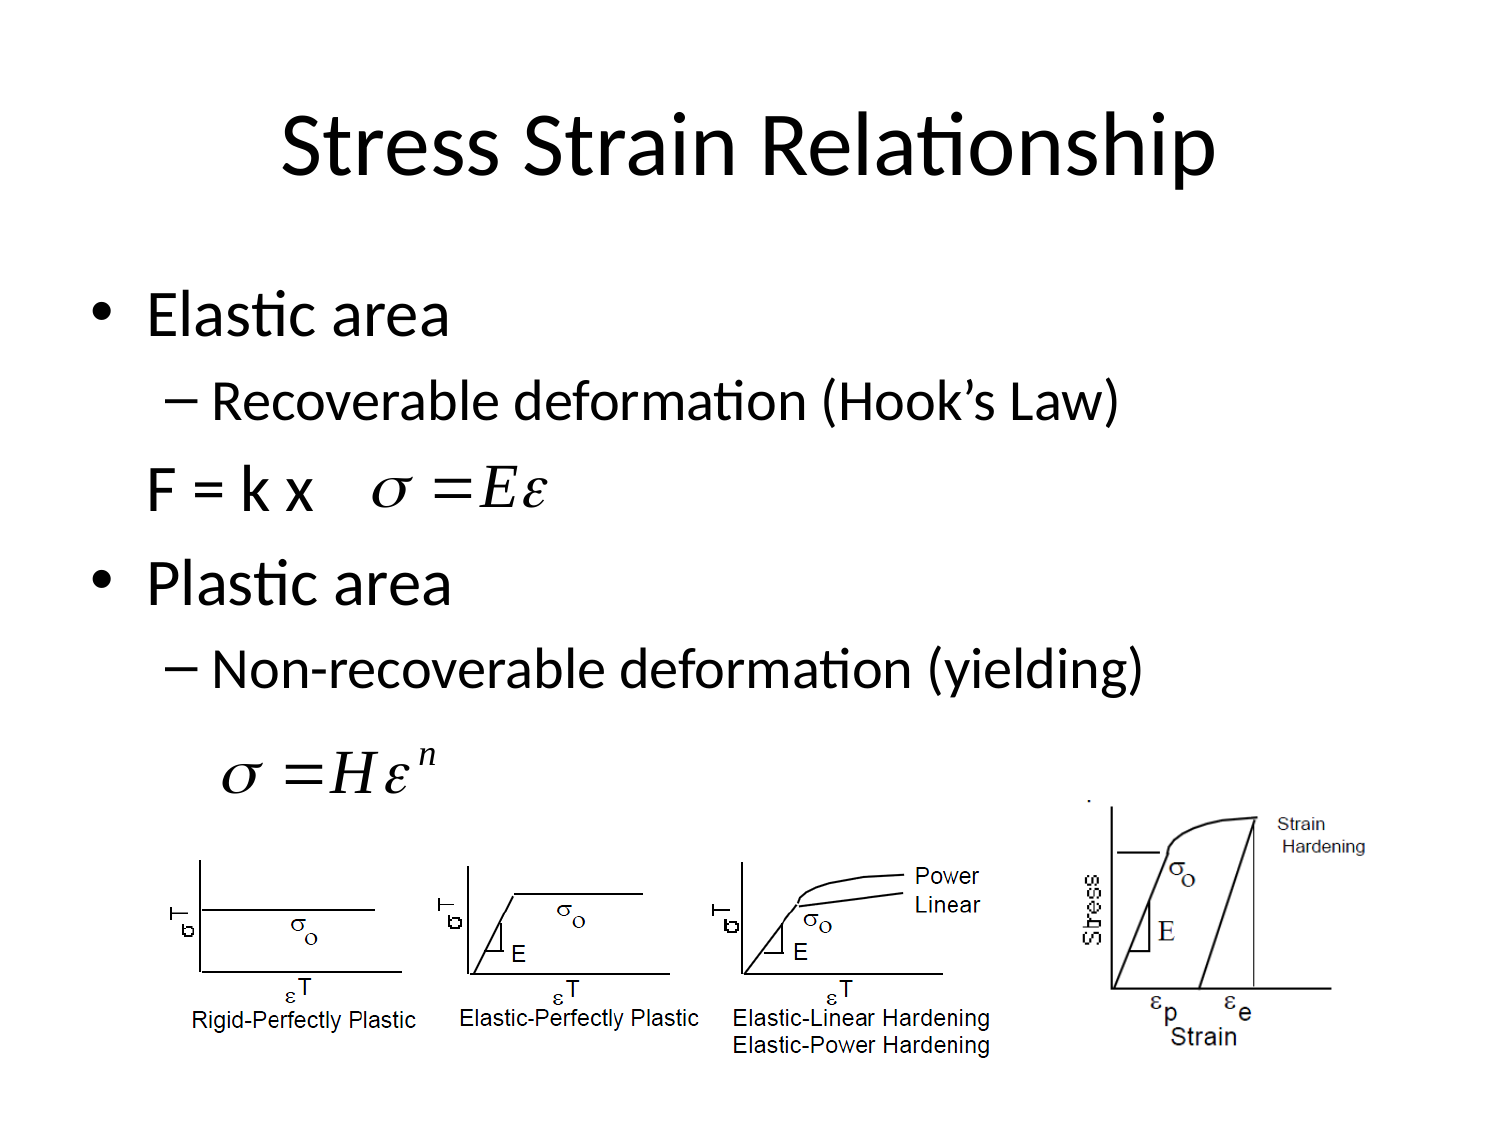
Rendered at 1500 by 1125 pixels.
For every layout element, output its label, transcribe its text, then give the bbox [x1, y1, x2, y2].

picture [74, 837, 1063, 1076]
picture [1074, 799, 1376, 1049]
list Elastic area Recoverable deformation (Hook’s Law) F = k x Plastic area Non-recoverable deformation (yielding) [75, 262, 1425, 1005]
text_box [362, 449, 568, 524]
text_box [212, 724, 449, 810]
title Stress Strain Relationship [75, 45, 1425, 233]
